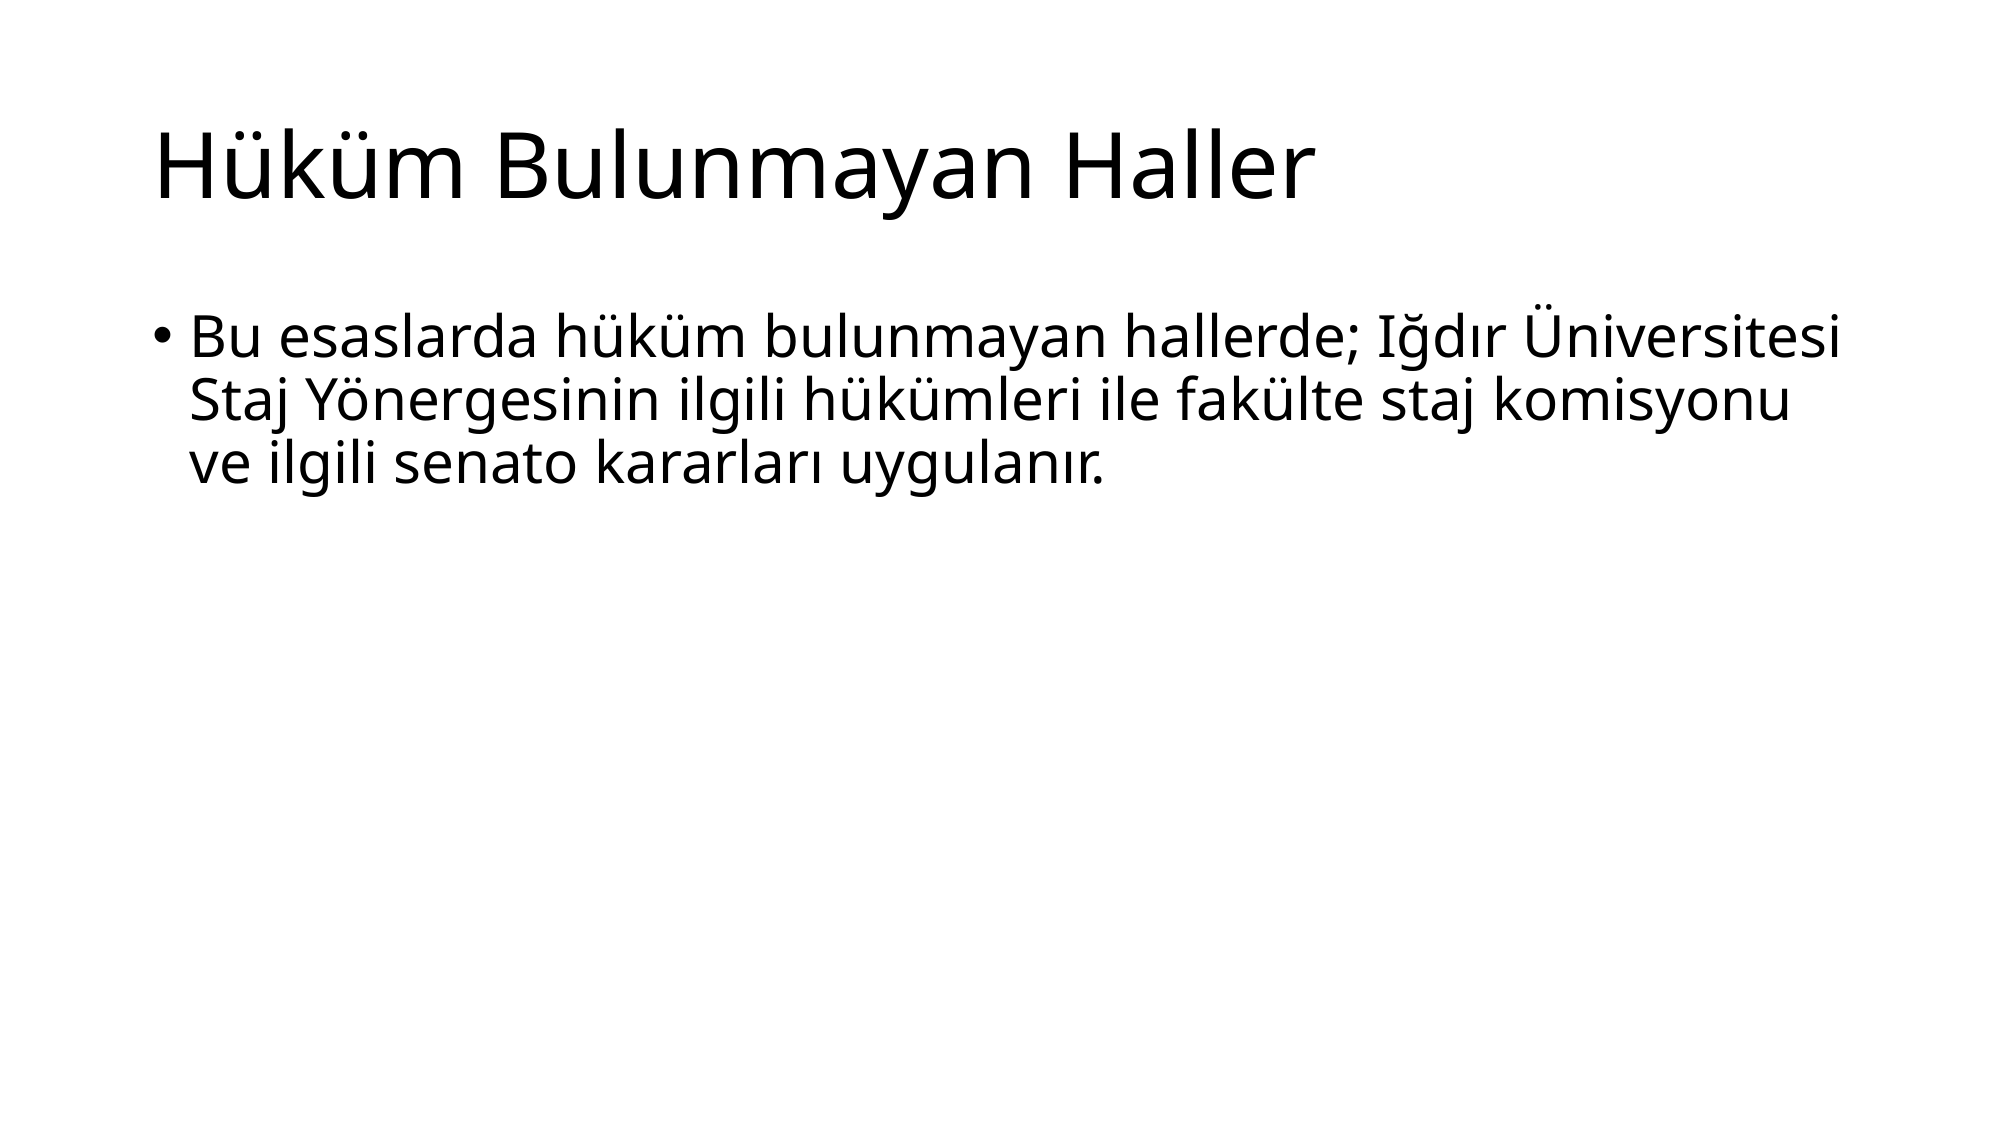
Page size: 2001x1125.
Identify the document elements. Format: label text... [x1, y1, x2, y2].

title Hüküm Bulunmayan Haller [137, 59, 1863, 278]
list Bu esaslarda hüküm bulunmayan hallerde; Iğdır Üniversitesi Staj Yönergesinin ilgili hükümleri ile fakülte staj komisyonu ve ilgili senato kararları uygulanır. [137, 299, 1863, 1014]
